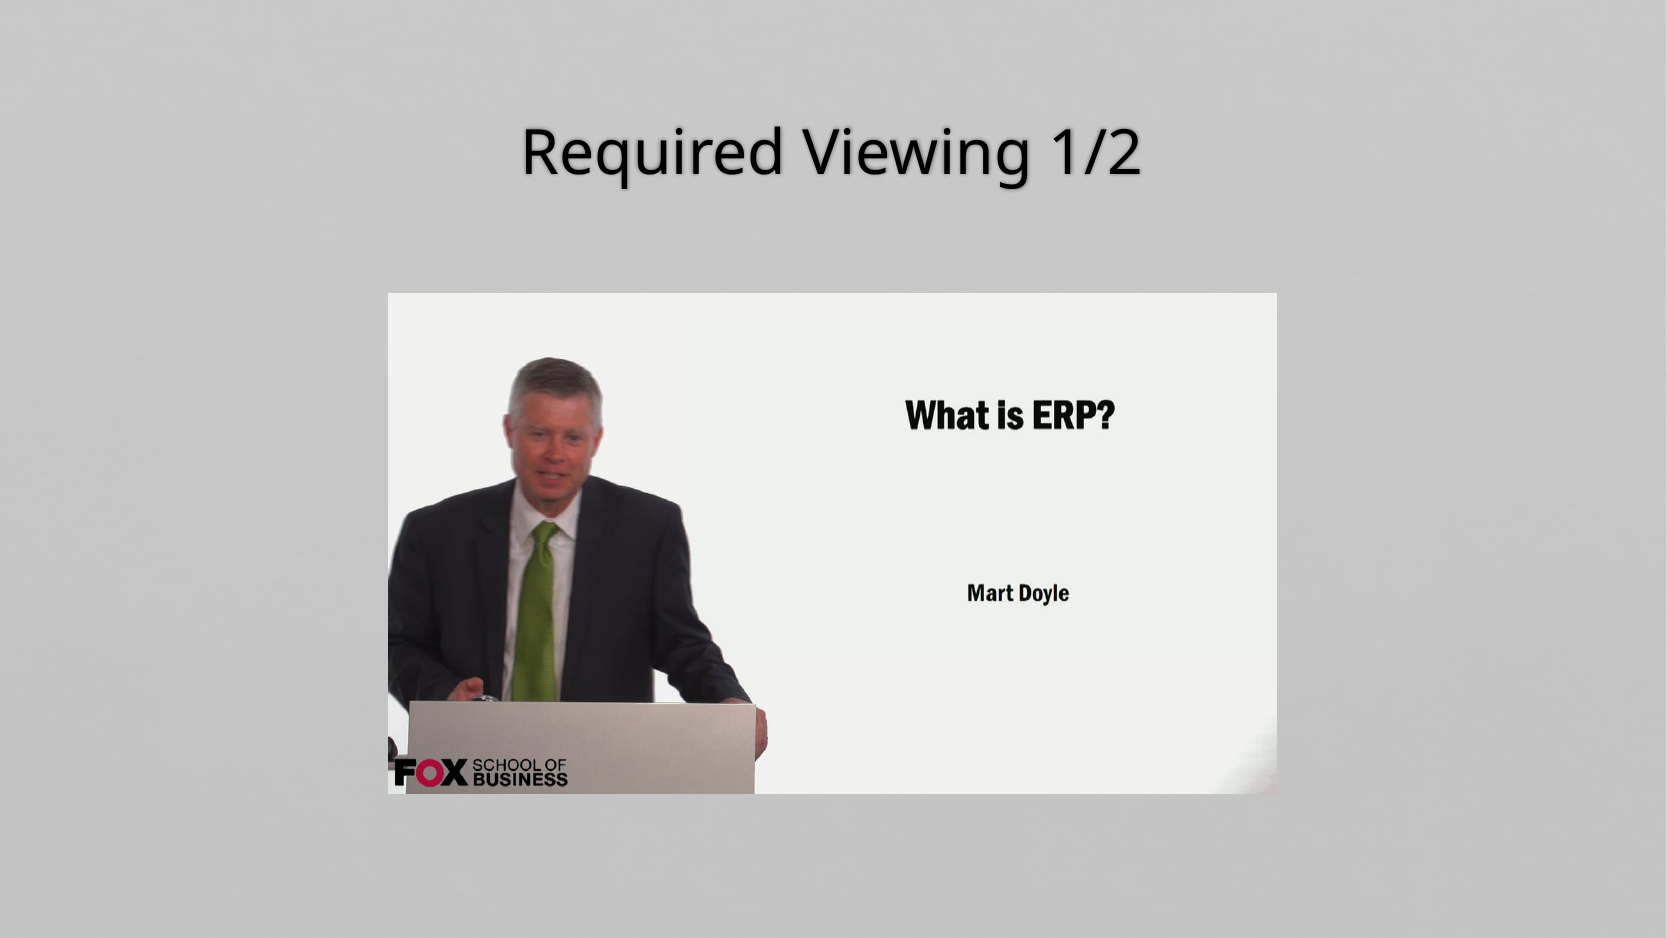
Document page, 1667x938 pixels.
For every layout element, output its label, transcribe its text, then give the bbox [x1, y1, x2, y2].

picture [388, 293, 1277, 794]
title Required Viewing 1/2 [124, 83, 1541, 216]
